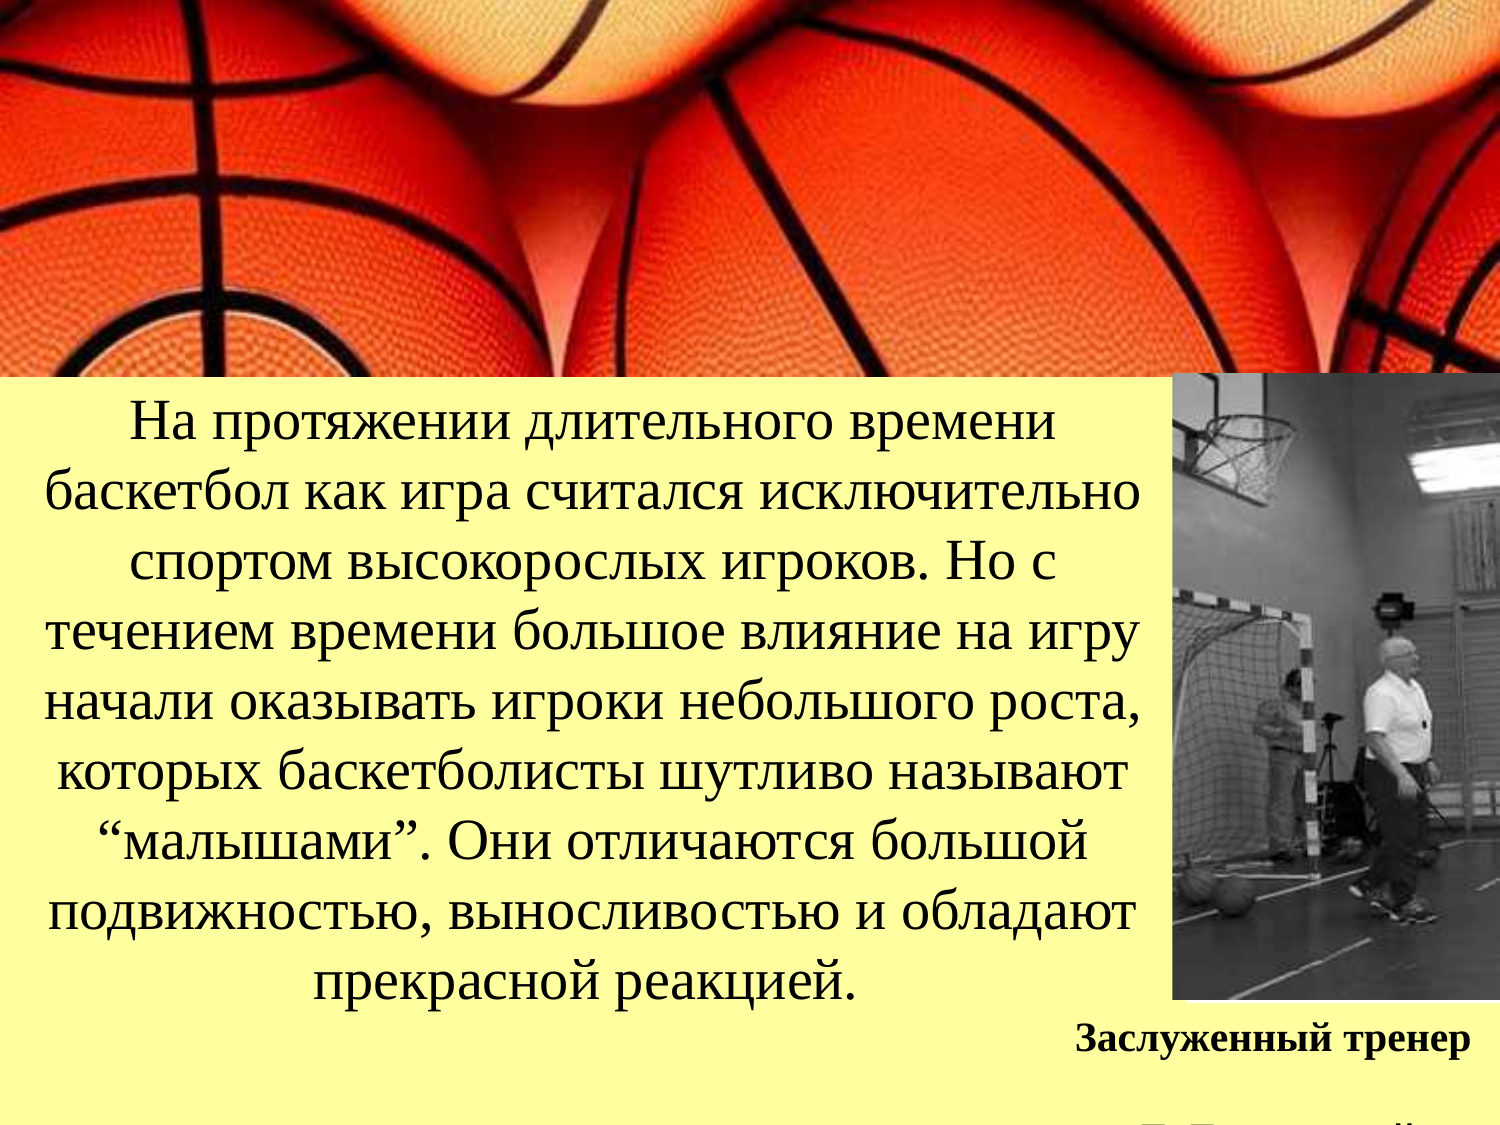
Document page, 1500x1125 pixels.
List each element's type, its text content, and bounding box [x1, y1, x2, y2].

list На протяжении длительного времени баскетбол как игра считался исключительно спортом высокорослых игроков. Но с течением времени большое влияние на игру начали оказывать игроки небольшого роста, которых баскетболисты шутливо называют “малышами”. Они отличаются большой подвижностью, выносливостью и обладают прекрасной реакцией. [0, 385, 1168, 1125]
picture [0, 0, 1500, 1000]
text_box Заслуженный тренер Е. Гомельский [1057, 1002, 1500, 1125]
